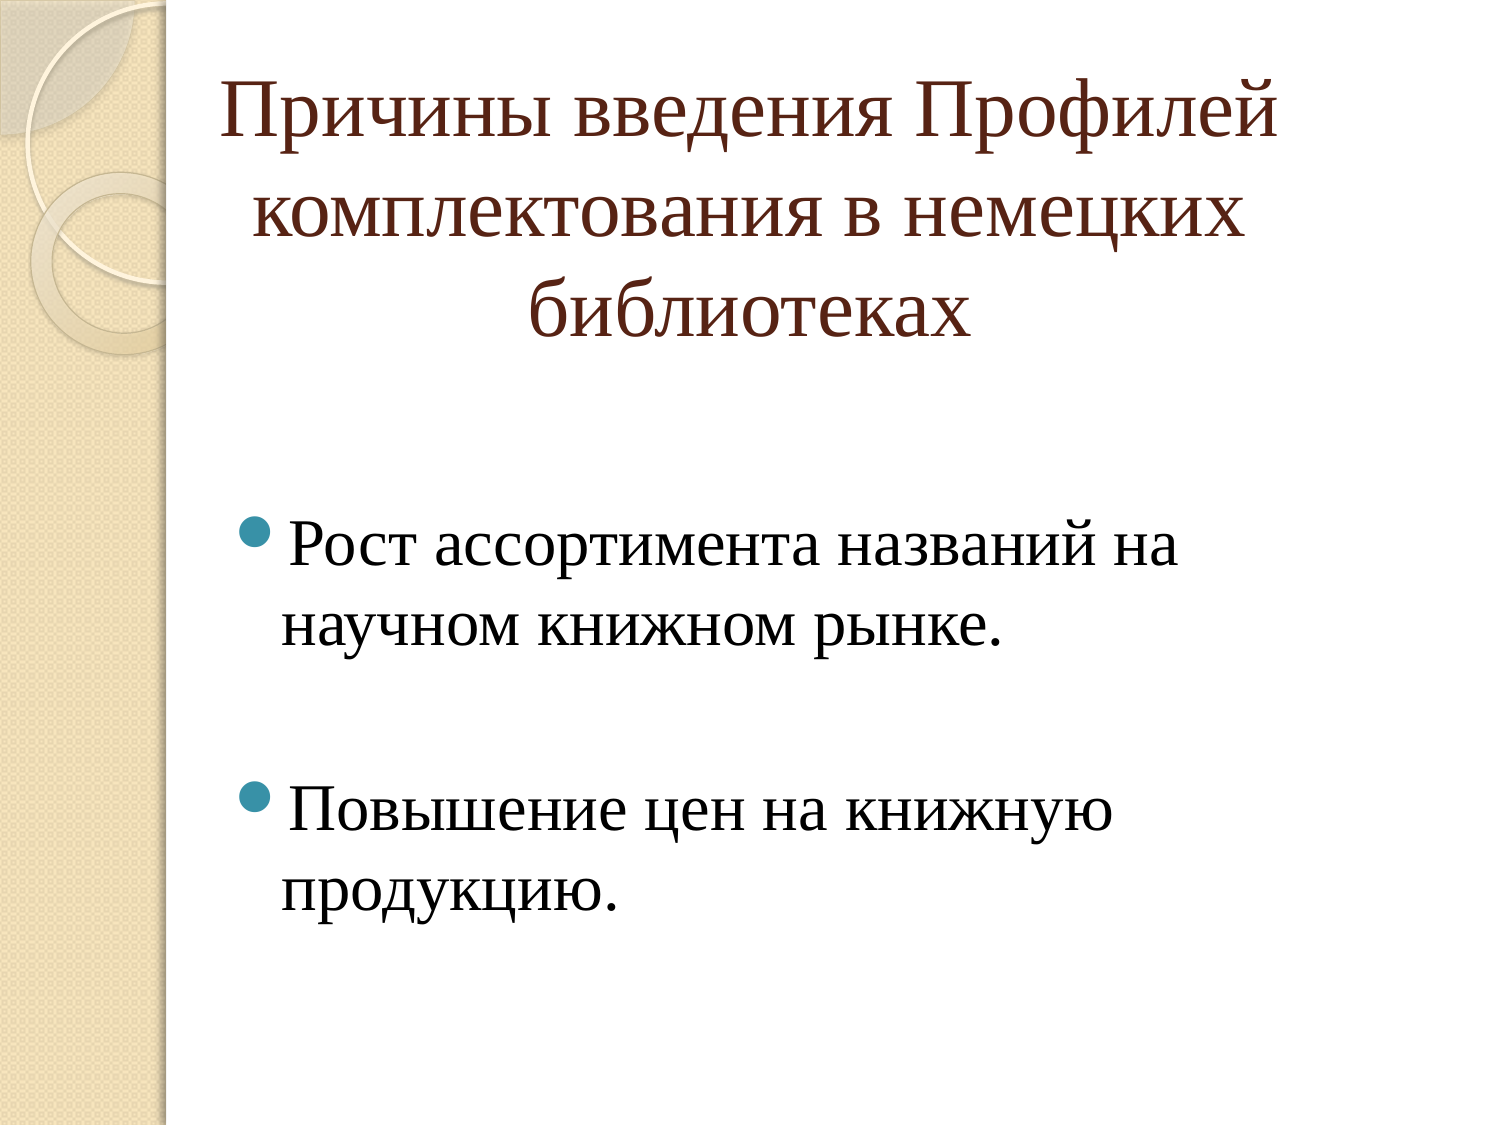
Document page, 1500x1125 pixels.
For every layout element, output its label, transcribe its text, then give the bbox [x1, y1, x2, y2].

title Причины введения Профилей комплектования в немецких библиотеках [75, 45, 1425, 362]
list Рост ассортимента названий на научном книжном рынке. Повышение цен на книжную продукцию. [206, 491, 1425, 1005]
